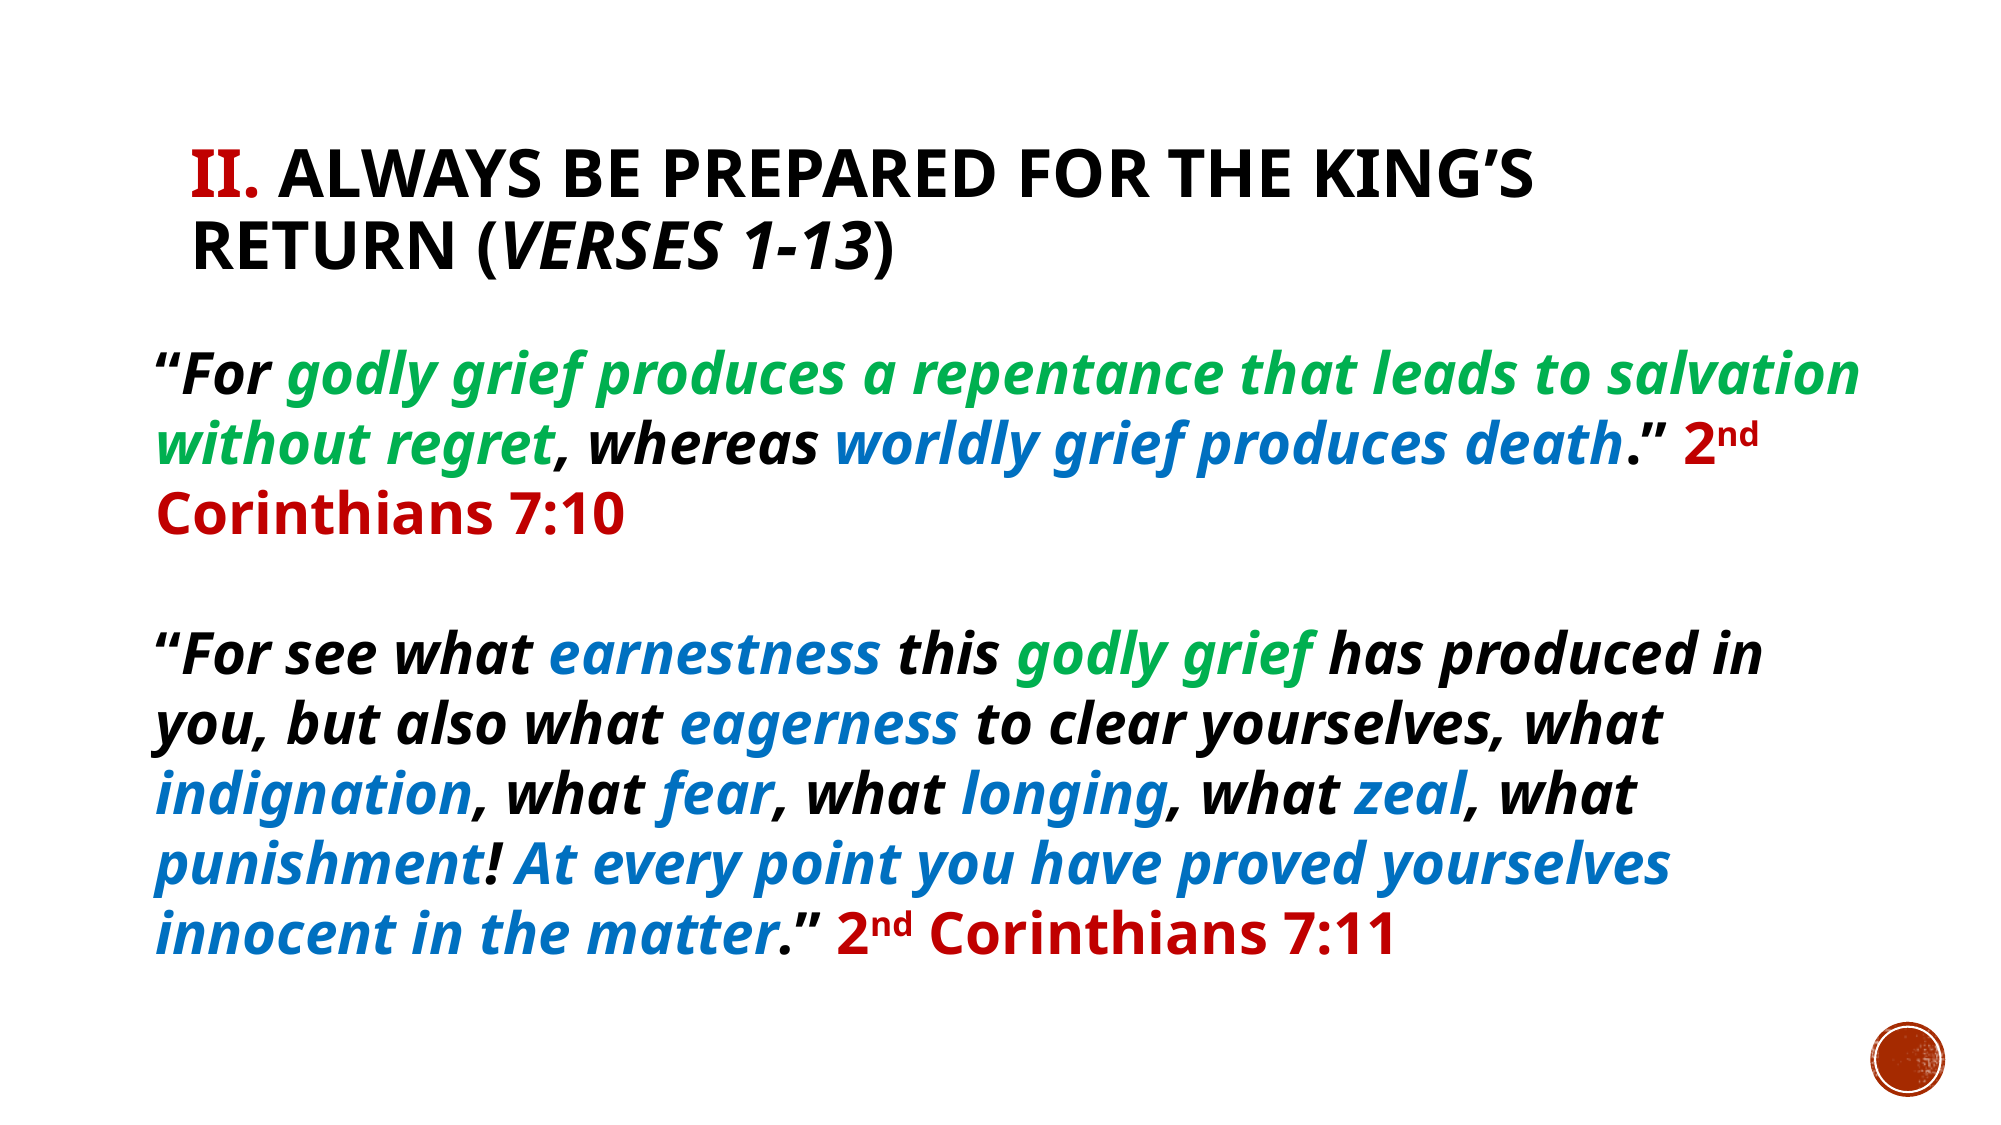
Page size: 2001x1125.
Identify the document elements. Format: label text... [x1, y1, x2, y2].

list “For godly grief produces a repentance that leads to salvation without regret, whereas worldly grief produces death.” 2nd Corinthians 7:10 “For see what earnestness this godly grief has produced in you, but also what eagerness to clear yourselves, what indignation, what fear, what longing, what zeal, what punishment! At every point you have proved yourselves innocent in the matter.” 2nd Corinthians 7:11 [140, 328, 1887, 1106]
title II. Always be prepared for the King’s return (verses 1-13) [175, 79, 1826, 328]
